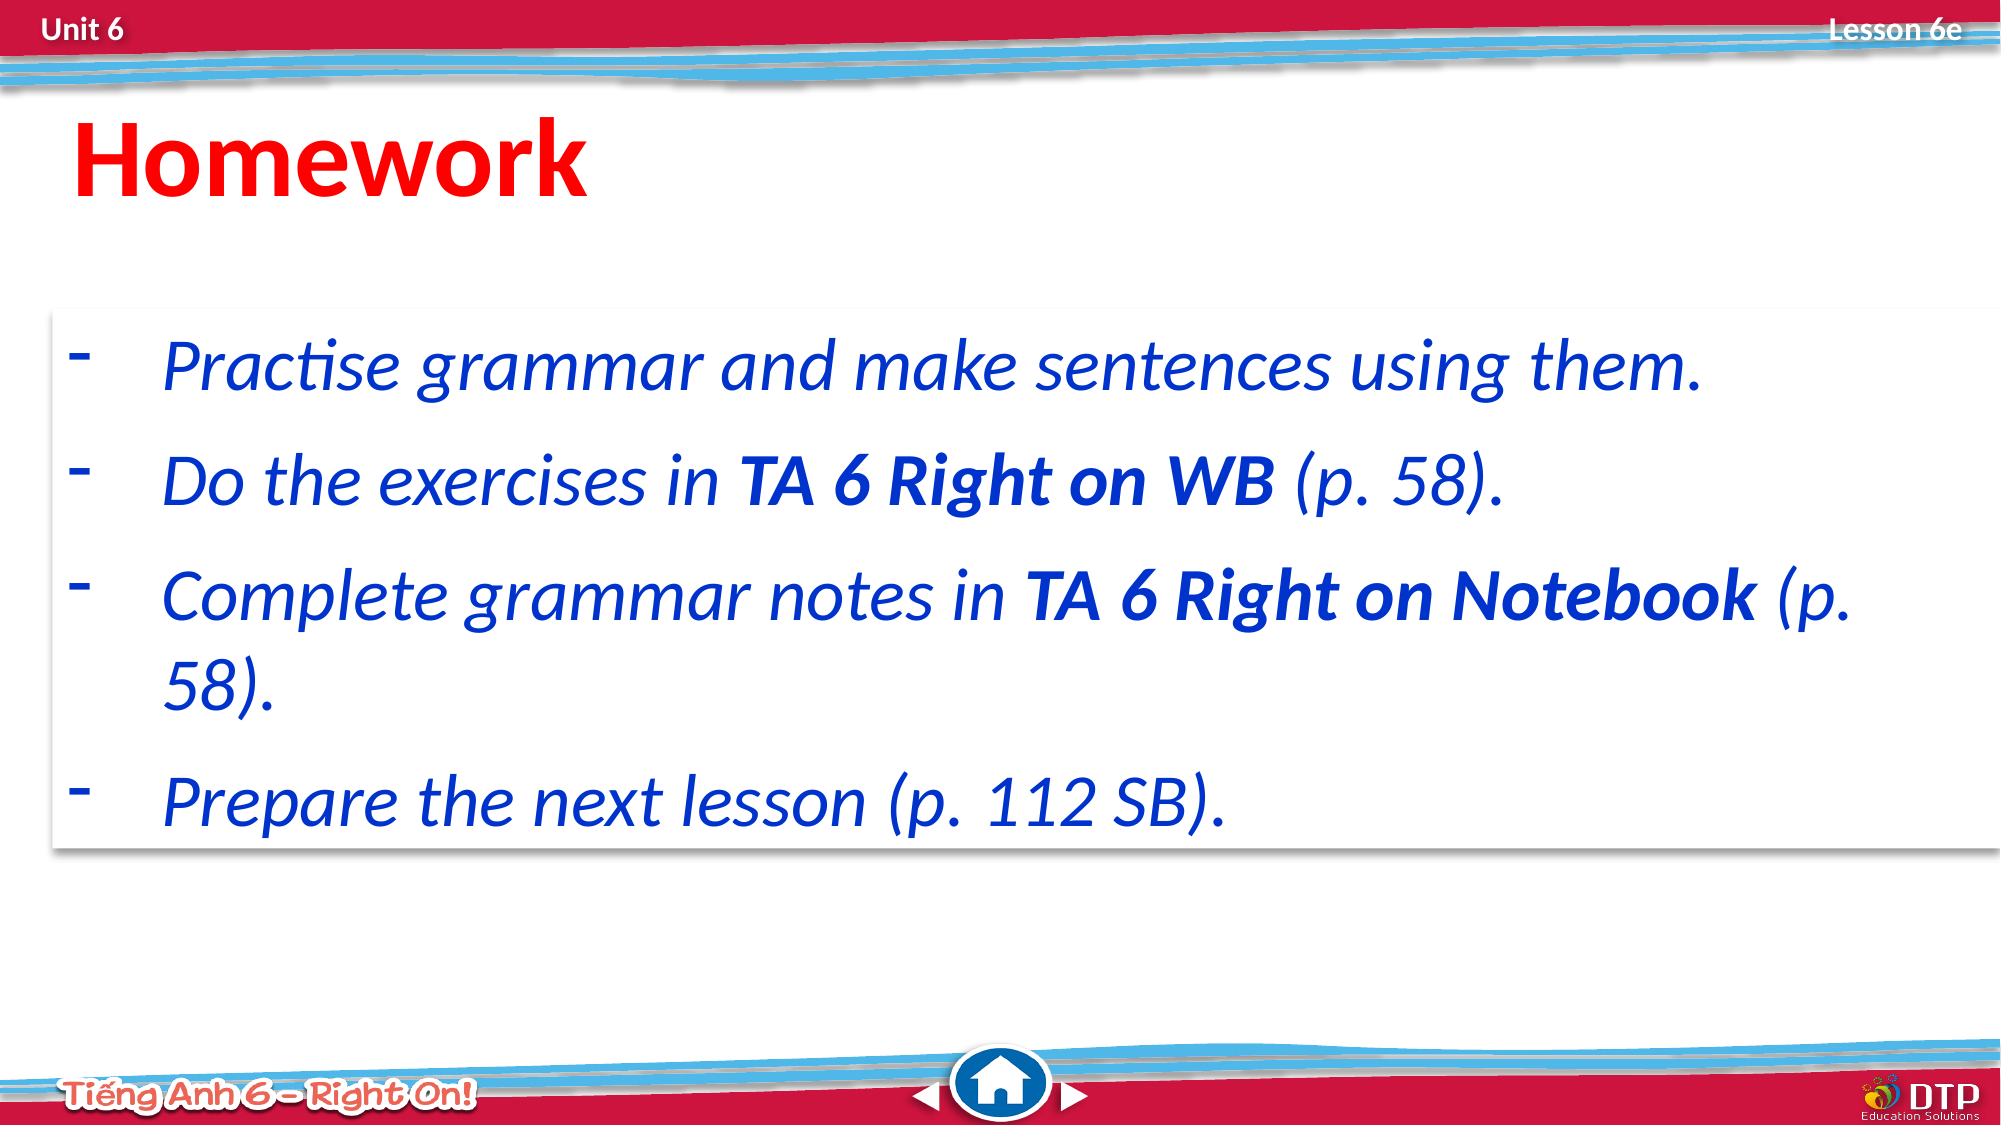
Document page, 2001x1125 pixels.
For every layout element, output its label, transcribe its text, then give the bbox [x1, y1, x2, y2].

picture [0, 0, 2000, 1125]
text_box Homework [57, 76, 604, 227]
text_box Practise grammar and make sentences using them. Do the exercises in TA 6 Right on WB (p. 58). Complete grammar notes in TA 6 Right on Notebook (p. 58). Prepare the next lesson (p. 112 SB). [52, 308, 2000, 849]
